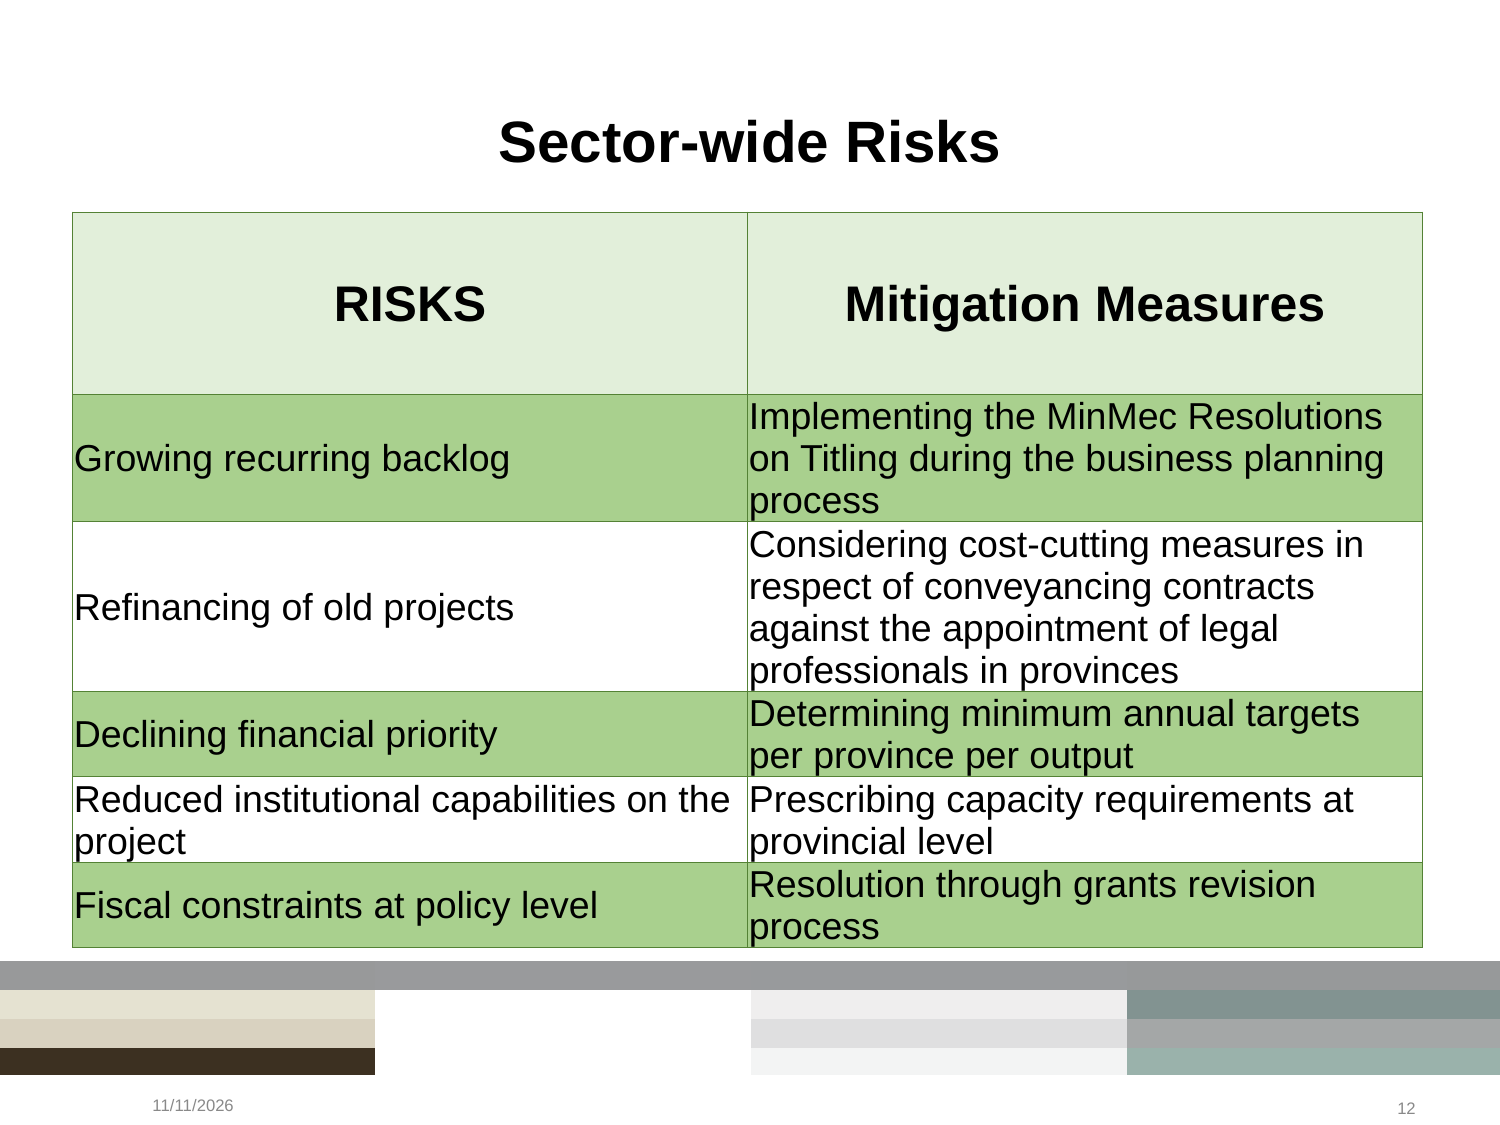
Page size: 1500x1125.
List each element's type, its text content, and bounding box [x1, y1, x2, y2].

table_header RISKS [73, 213, 747, 394]
table_cell Resolution through grants revision process [748, 863, 1422, 947]
table_cell Determining minimum annual targets per province per output [748, 692, 1422, 776]
table_cell Declining financial priority [73, 692, 747, 776]
title Sector-wide Risks [75, 45, 1425, 233]
picture [0, 961, 1500, 1075]
table_cell Implementing the MinMec Resolutions on Titling during the business planning process [748, 395, 1422, 521]
table_cell Considering cost-cutting measures in respect of conveyancing contracts against the appointment of legal professionals in provinces [748, 522, 1422, 691]
table_cell Growing recurring backlog [73, 395, 747, 521]
slide_number 12 [1112, 1077, 1431, 1125]
table_header Mitigation Measures [748, 213, 1422, 394]
table_cell Prescribing capacity requirements at provincial level [748, 777, 1422, 862]
table_cell Fiscal constraints at policy level [73, 863, 747, 947]
table_cell Refinancing of old projects [73, 522, 747, 691]
table_cell Reduced institutional capabilities on the project [73, 777, 747, 862]
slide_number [137, 1074, 488, 1125]
